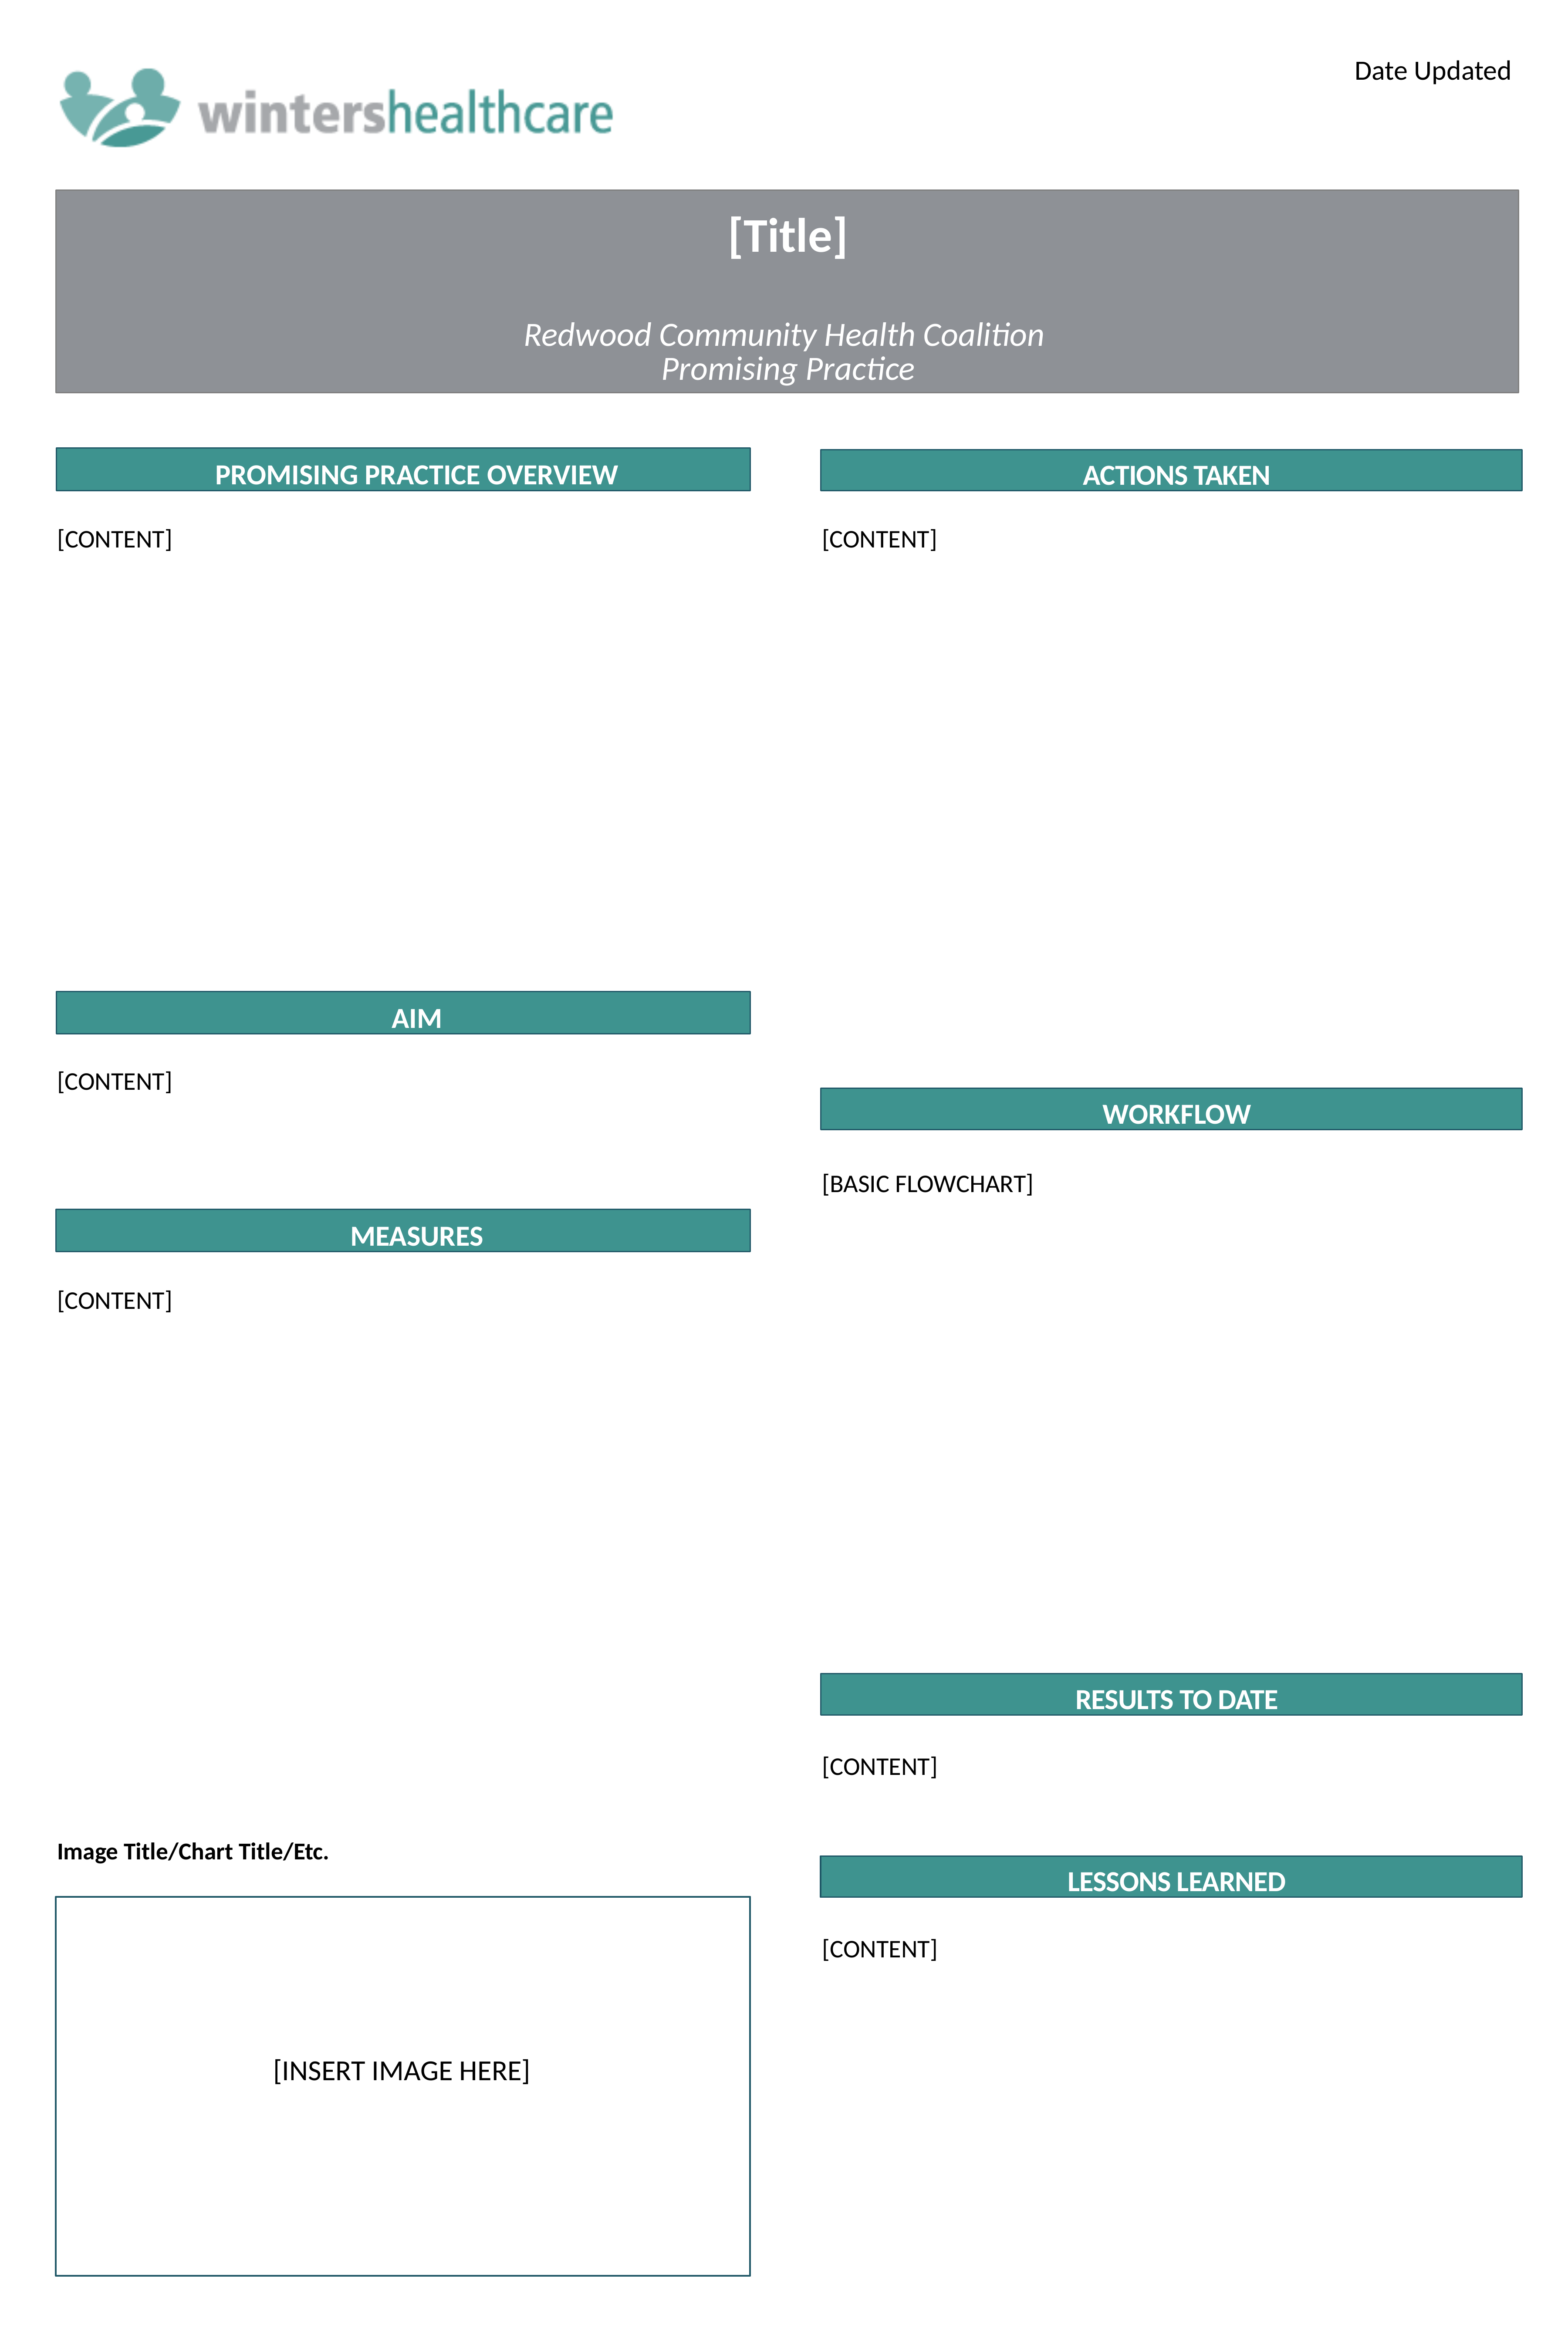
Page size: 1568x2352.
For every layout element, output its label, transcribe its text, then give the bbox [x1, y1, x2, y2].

text_box [CONTENT] [56, 524, 750, 553]
text_box [CONTENT] [821, 524, 1522, 553]
text_box [CONTENT] [821, 1933, 1523, 1963]
text_box Image Title/Chart Title/Etc. [56, 1835, 750, 1865]
text_box [INSERT IMAGE HERE] [55, 1896, 751, 2277]
text_box ACTIONS TAKEN [821, 449, 1522, 491]
text_box PROMISING PRACTICE OVERVIEW [56, 448, 750, 491]
text_box [CONTENT] [56, 1066, 750, 1095]
text_box WORKFLOW [821, 1088, 1522, 1130]
title [Title] [56, 199, 1521, 315]
picture [56, 54, 629, 159]
text_box RESULTS TO DATE [821, 1673, 1522, 1715]
text_box LESSONS LEARNED [820, 1856, 1522, 1897]
text_box [CONTENT] [821, 1751, 1523, 1780]
text_box AIM [56, 991, 750, 1034]
text_box Date Updated [1348, 48, 1523, 89]
text_box [56, 190, 1519, 199]
text_box Redwood Community Health Coalition Promising Practice [56, 315, 1521, 390]
text_box MEASURES [56, 1209, 750, 1252]
text_box [BASIC FLOWCHART] [821, 1168, 1523, 1198]
title [Title] [56, 390, 1521, 592]
text_box [CONTENT] [56, 1285, 750, 1314]
